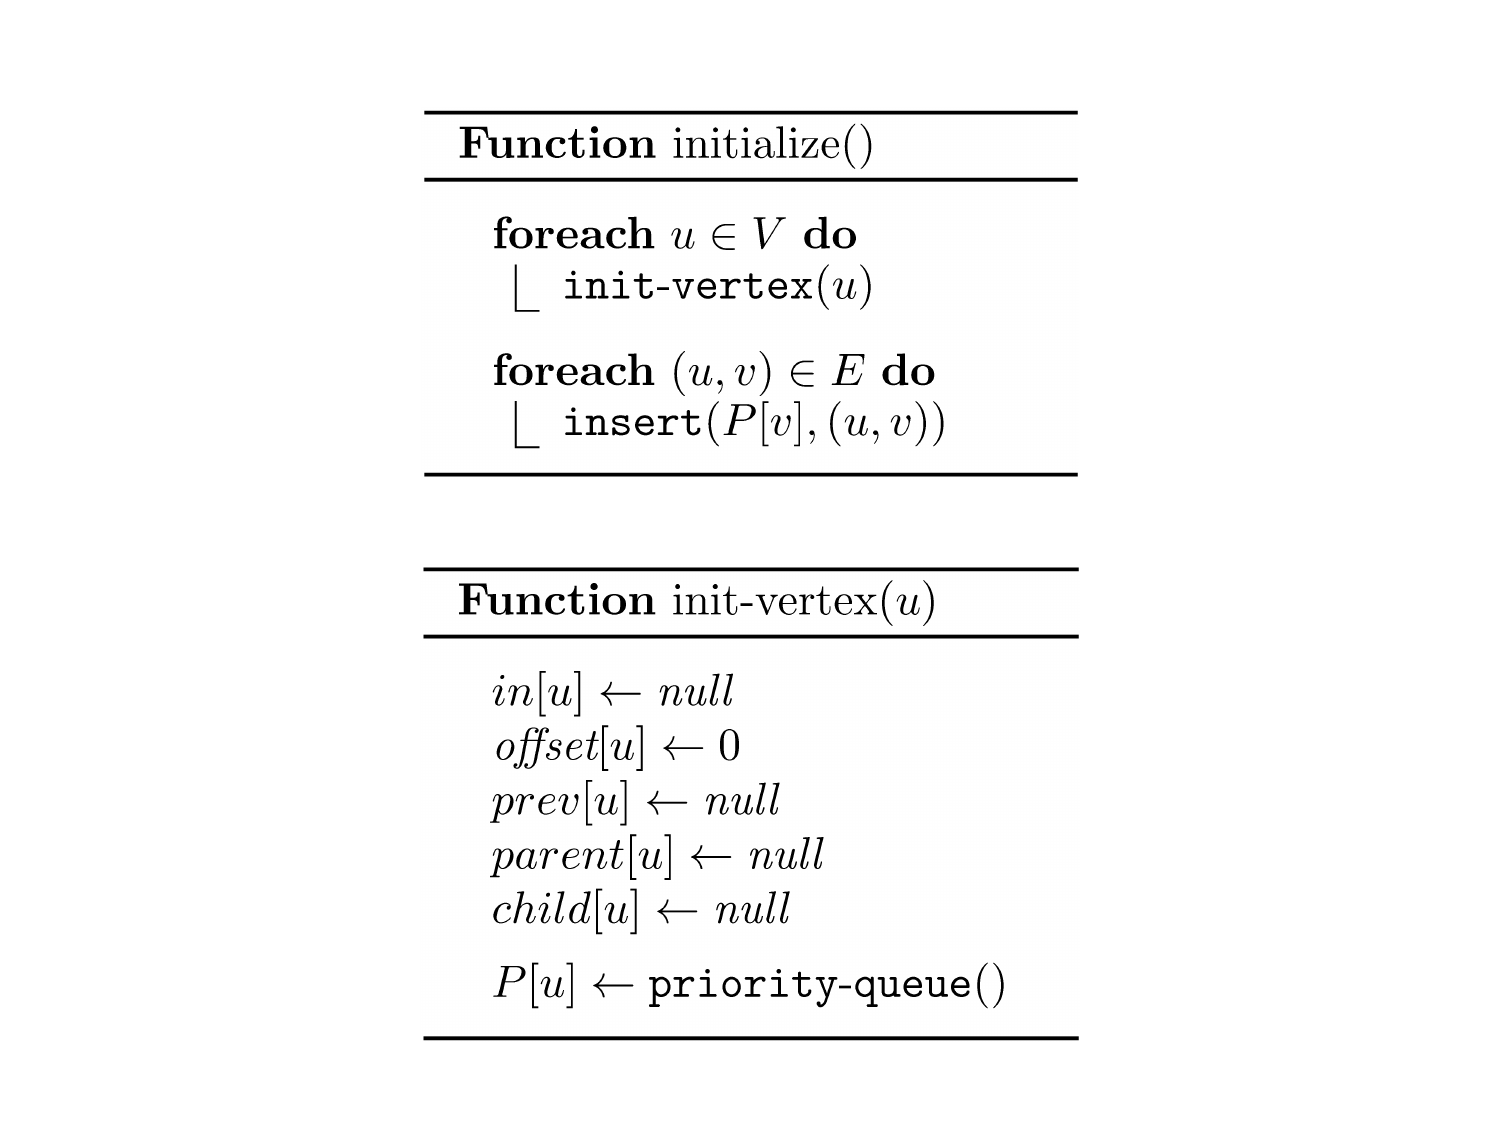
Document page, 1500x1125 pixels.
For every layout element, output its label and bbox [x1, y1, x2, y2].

picture [420, 106, 1080, 480]
picture [420, 564, 1080, 1042]
